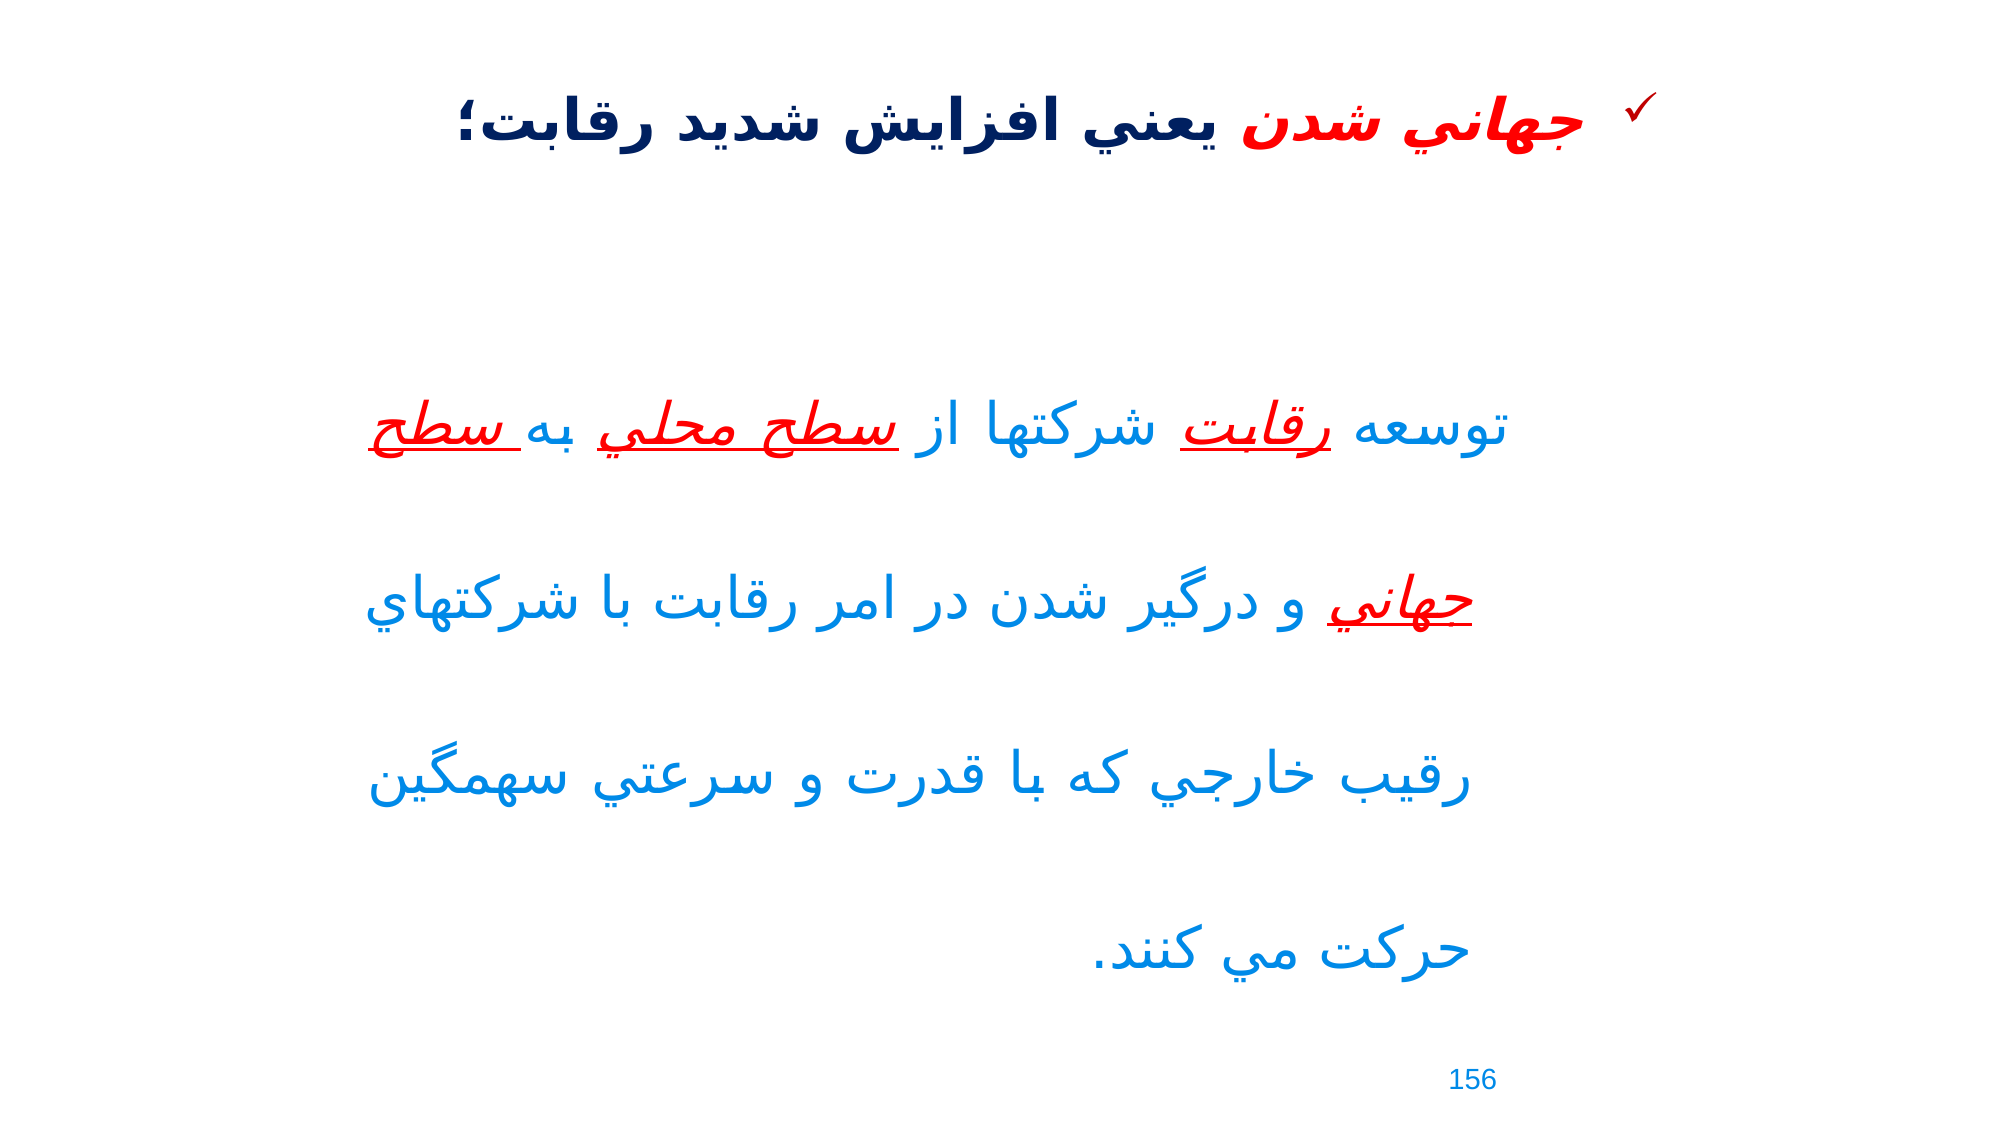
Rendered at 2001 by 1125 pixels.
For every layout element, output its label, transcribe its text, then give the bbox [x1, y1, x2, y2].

slide_number 156 [1433, 1024, 1901, 1103]
list جهاني شدن يعني افزايش شديد رقابت؛ توسعه رقابت شرکتها از سطح محلي به سطح جهاني و درگير شدن در امر رقابت با شرکتهاي رقيب خارجي که با قدرت و سرعتي سهمگين حرکت مي کنند. [349, 74, 1676, 843]
